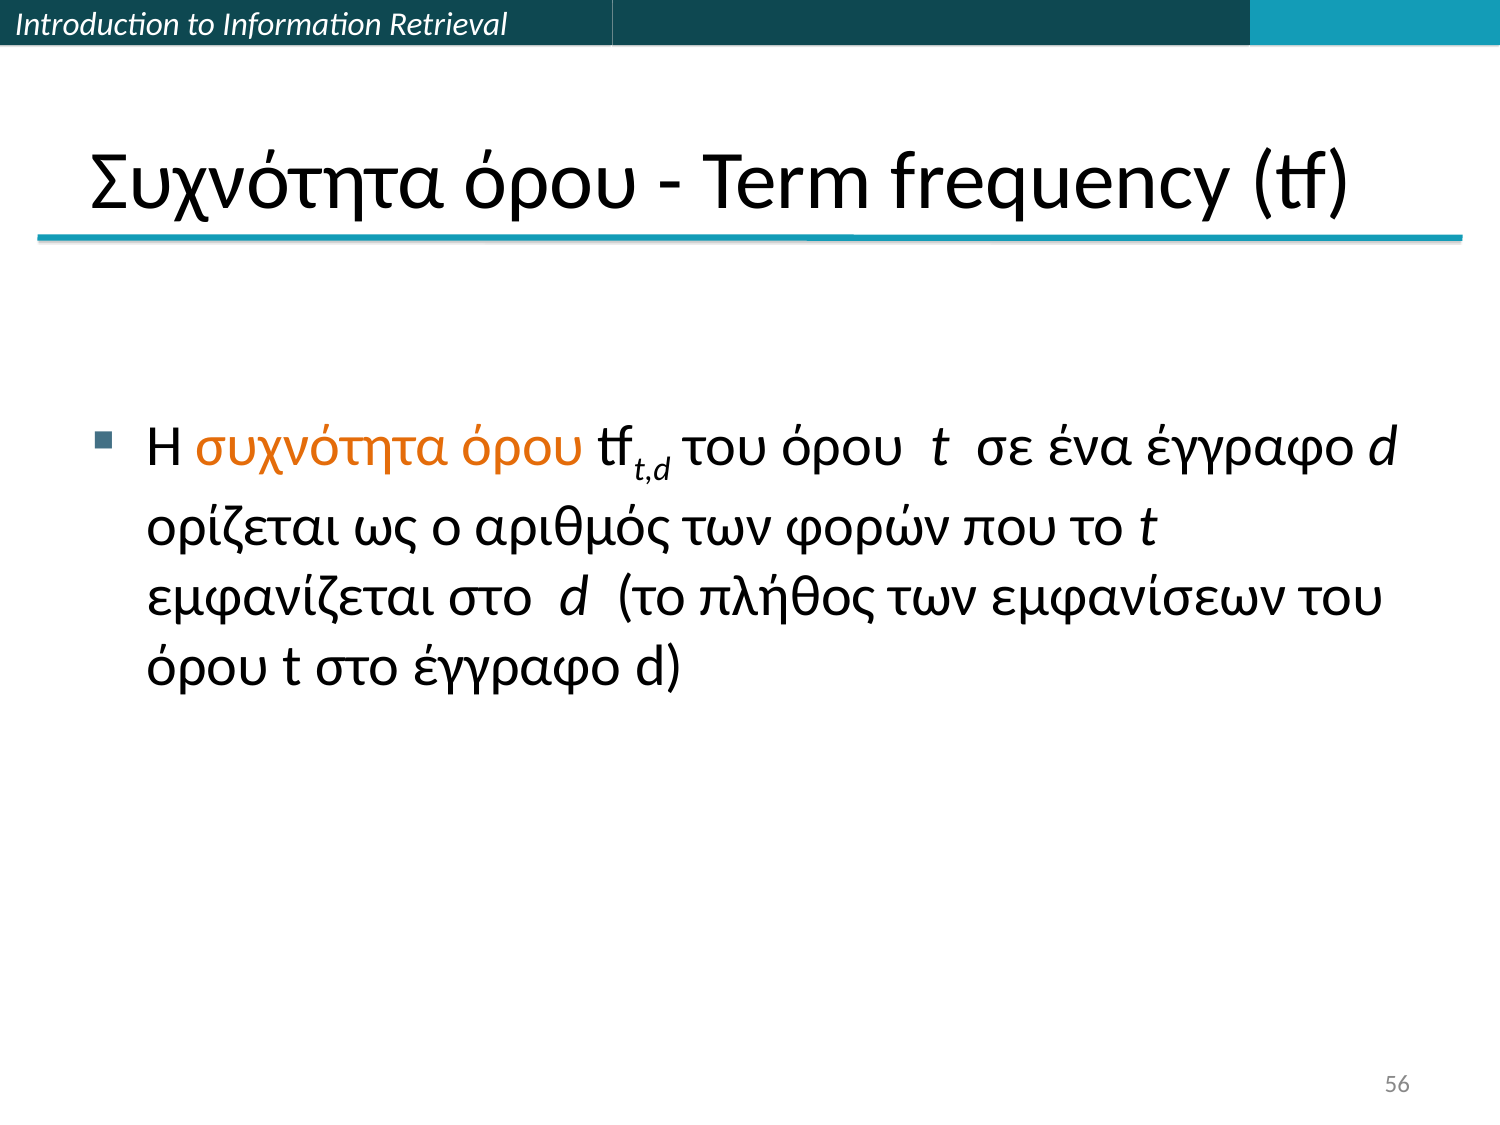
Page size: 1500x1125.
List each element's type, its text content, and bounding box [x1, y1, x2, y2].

title Συχνότητα όρου - Term frequency (tf) [74, 44, 1426, 233]
list Η συχνότητα όρου tft,d του όρου t σε ένα έγγραφο d ορίζεται ως ο αριθμός των φορών που το t εμφανίζεται στο d (το πλήθος των εμφανίσεων του όρου t στο έγγραφο d) [74, 399, 1426, 651]
slide_number 56 [1074, 1062, 1425, 1103]
